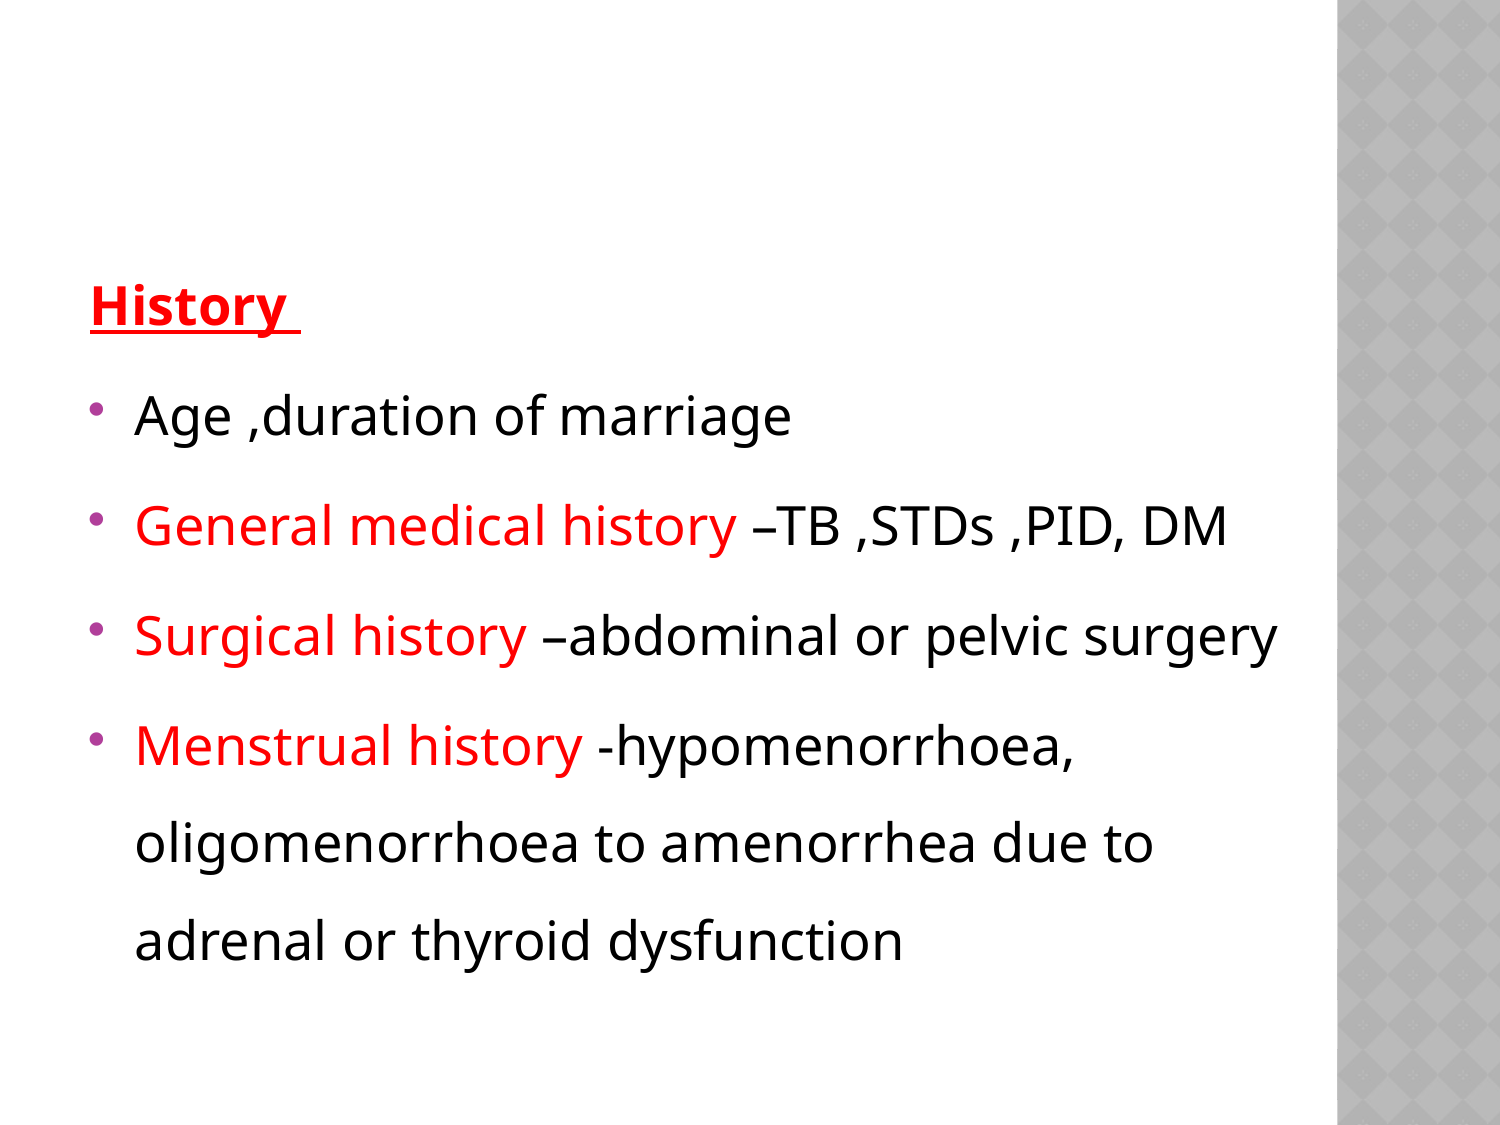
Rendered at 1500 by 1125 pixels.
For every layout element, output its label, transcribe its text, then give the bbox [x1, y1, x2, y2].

list History Age ,duration of marriage General medical history –TB ,STDs ,PID, DM Surgical history –abdominal or pelvic surgery Menstrual history -hypomenorrhoea, oligomenorrhoea to amenorrhea due to adrenal or thyroid dysfunction [75, 264, 1317, 1059]
